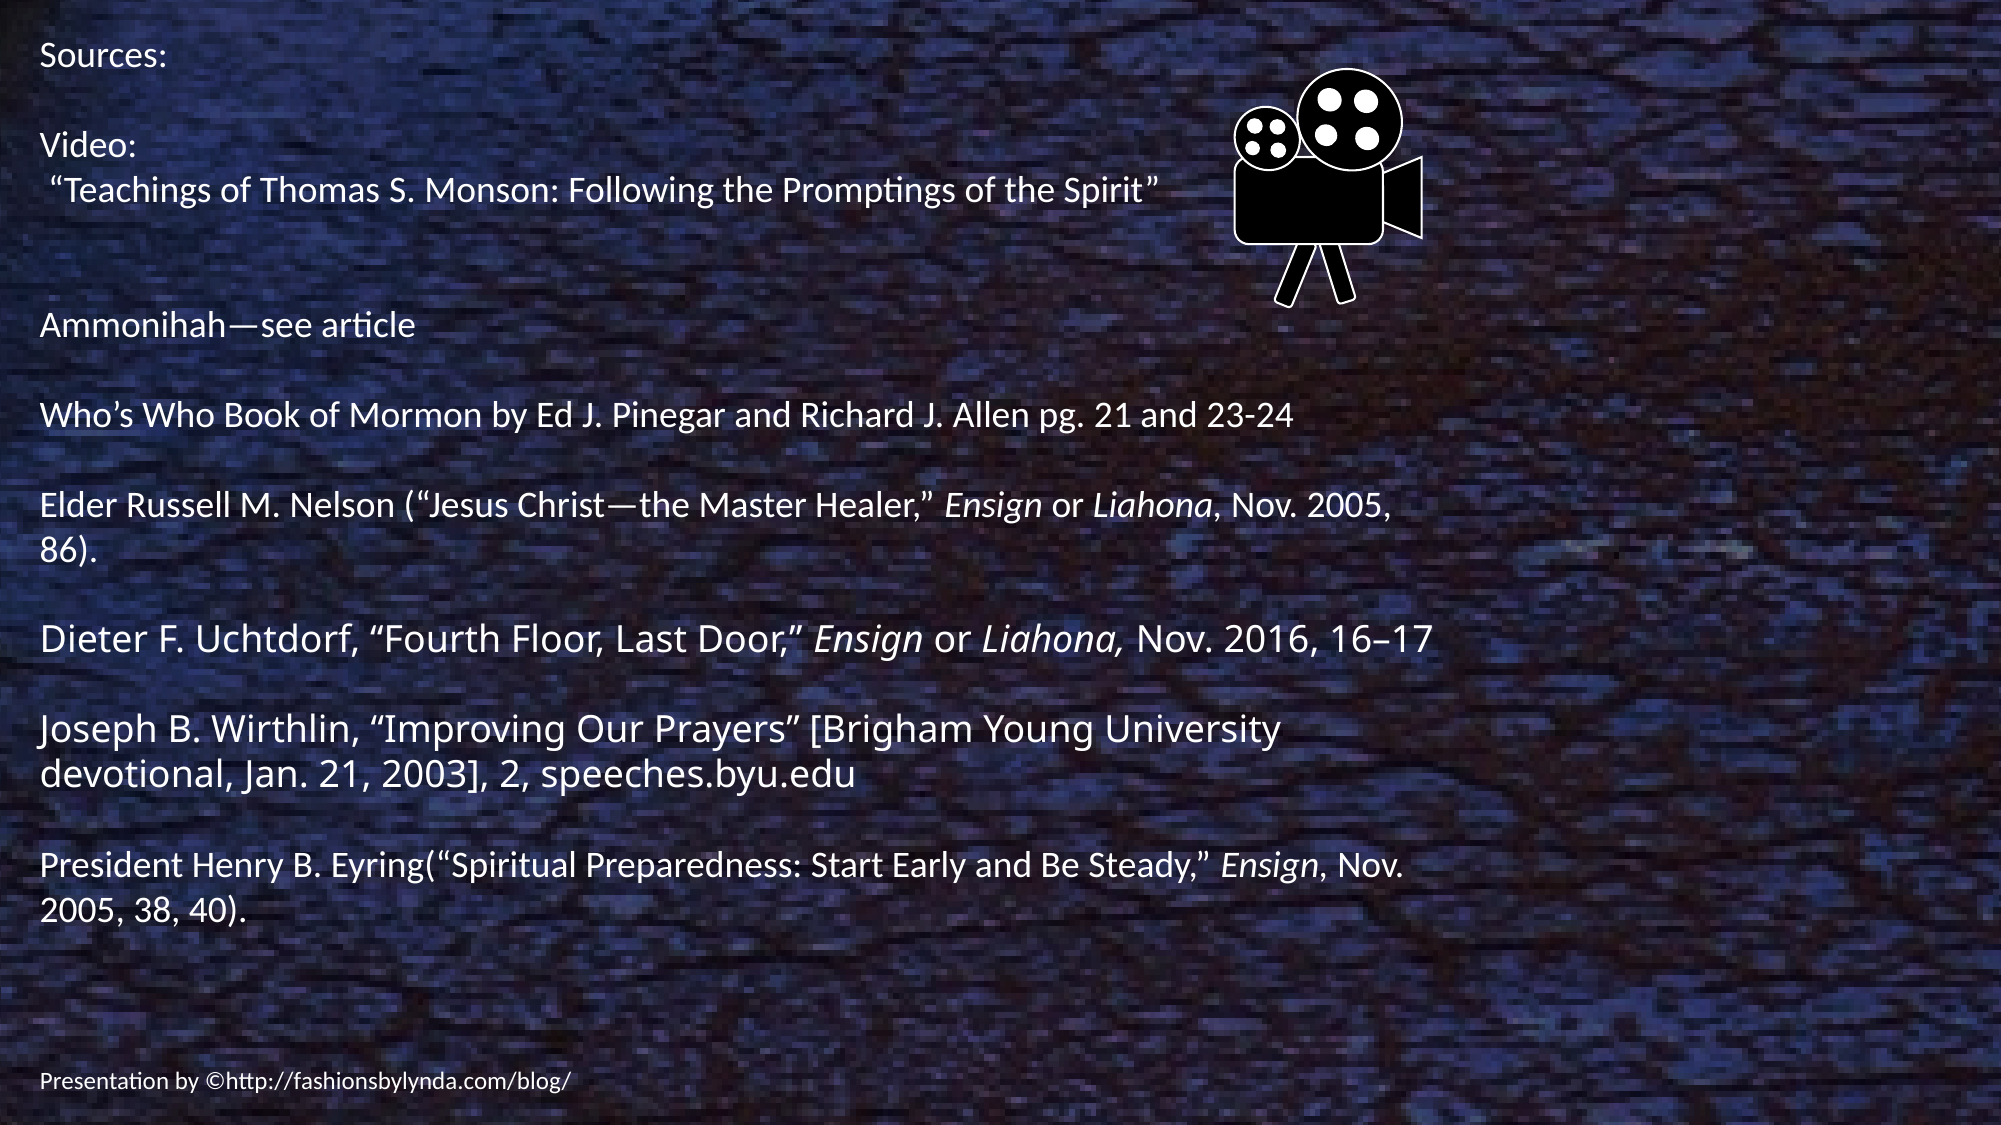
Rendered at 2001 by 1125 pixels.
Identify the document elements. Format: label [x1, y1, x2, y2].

picture [0, 0, 2001, 1125]
text_box [1234, 69, 1422, 308]
